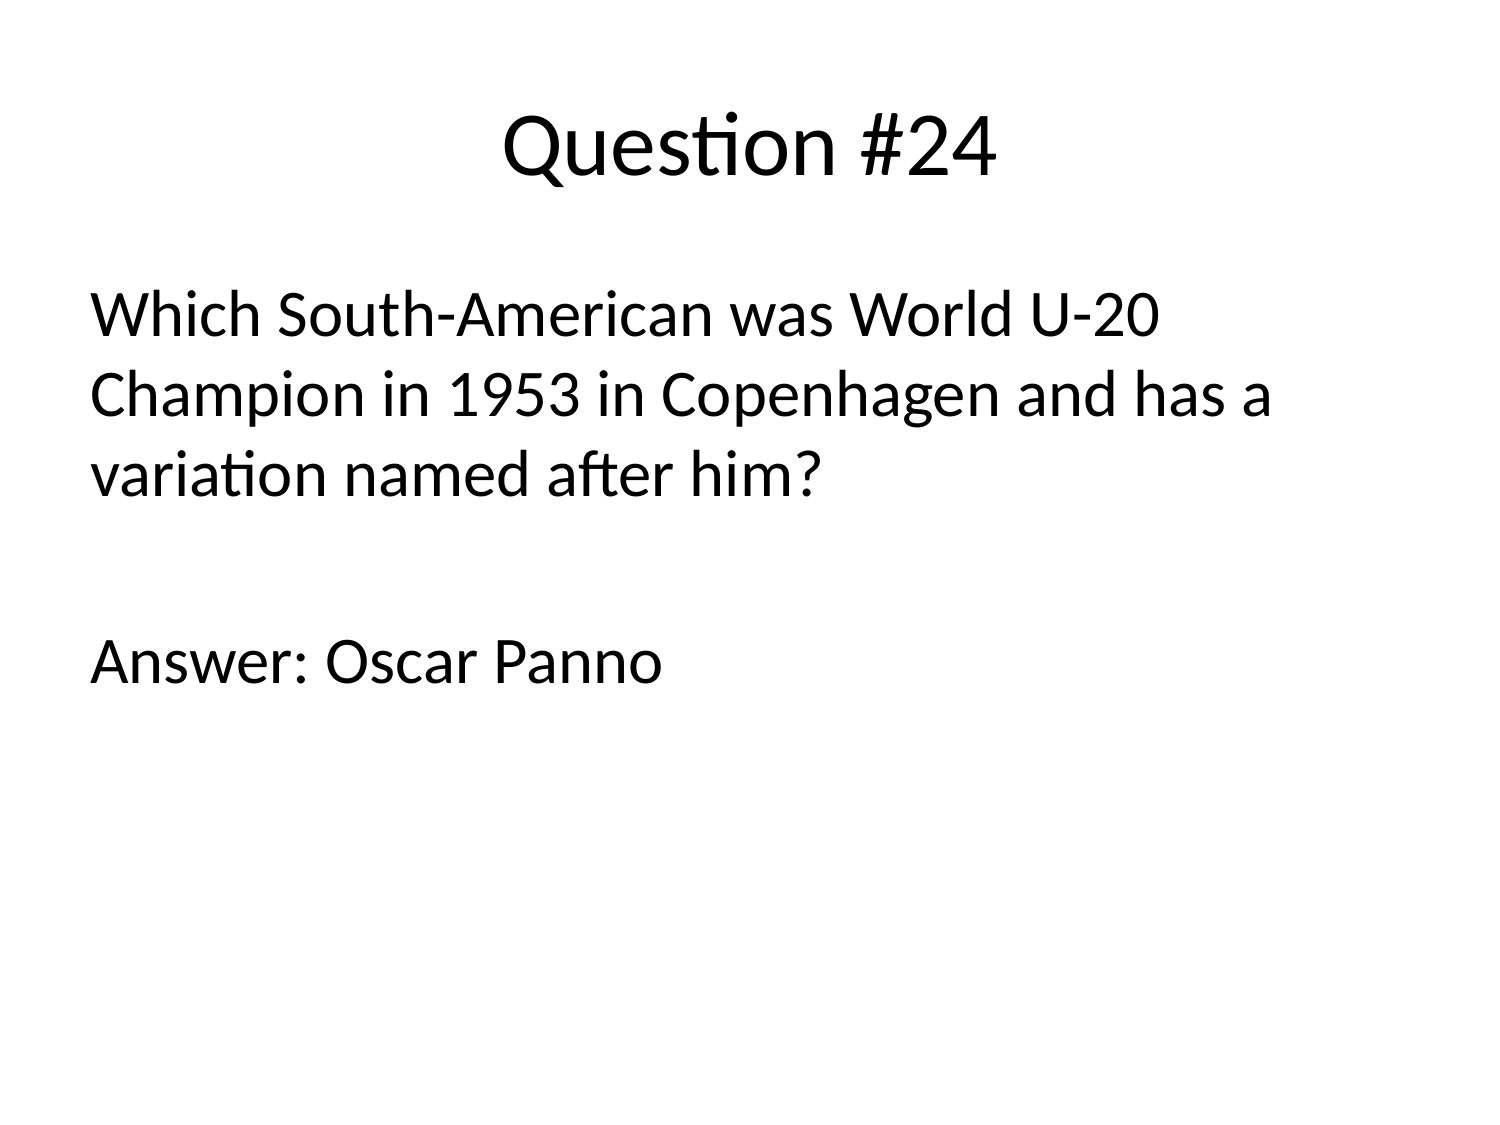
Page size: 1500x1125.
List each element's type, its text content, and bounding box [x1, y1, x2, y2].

title Question #24 [75, 45, 1425, 233]
list Which South-American was World U-20 Champion in 1953 in Copenhagen and has a variation named after him? Answer: Oscar Panno [75, 262, 1425, 1005]
